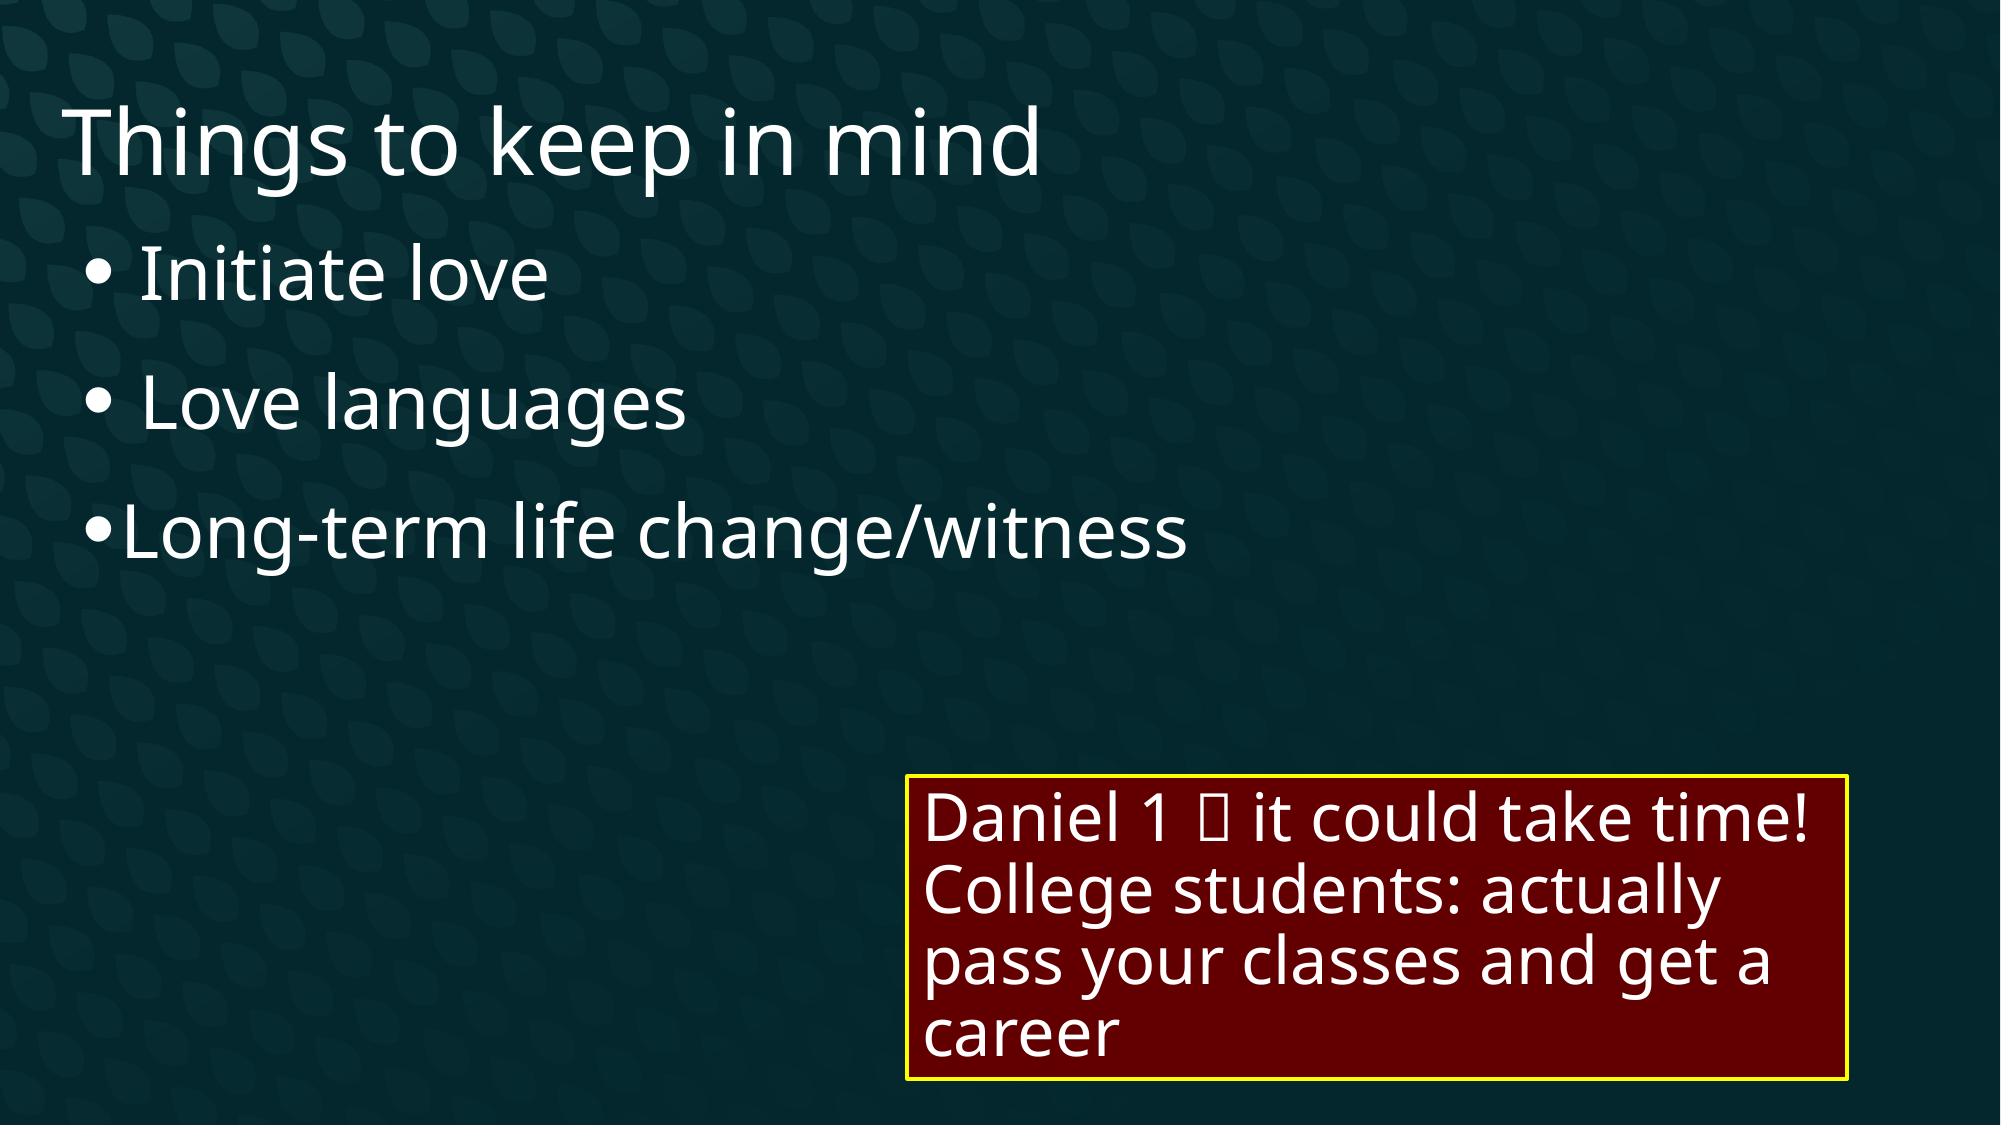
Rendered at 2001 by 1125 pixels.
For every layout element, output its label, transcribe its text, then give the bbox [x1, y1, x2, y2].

text_box Things to keep in mind [46, 54, 1842, 165]
list Initiate love Love languages Long-term life change/witness [67, 200, 1863, 975]
text_box Daniel 1  it could take time! College students: actually pass your classes and get a career [907, 776, 1847, 1079]
picture [0, 0, 2001, 1125]
